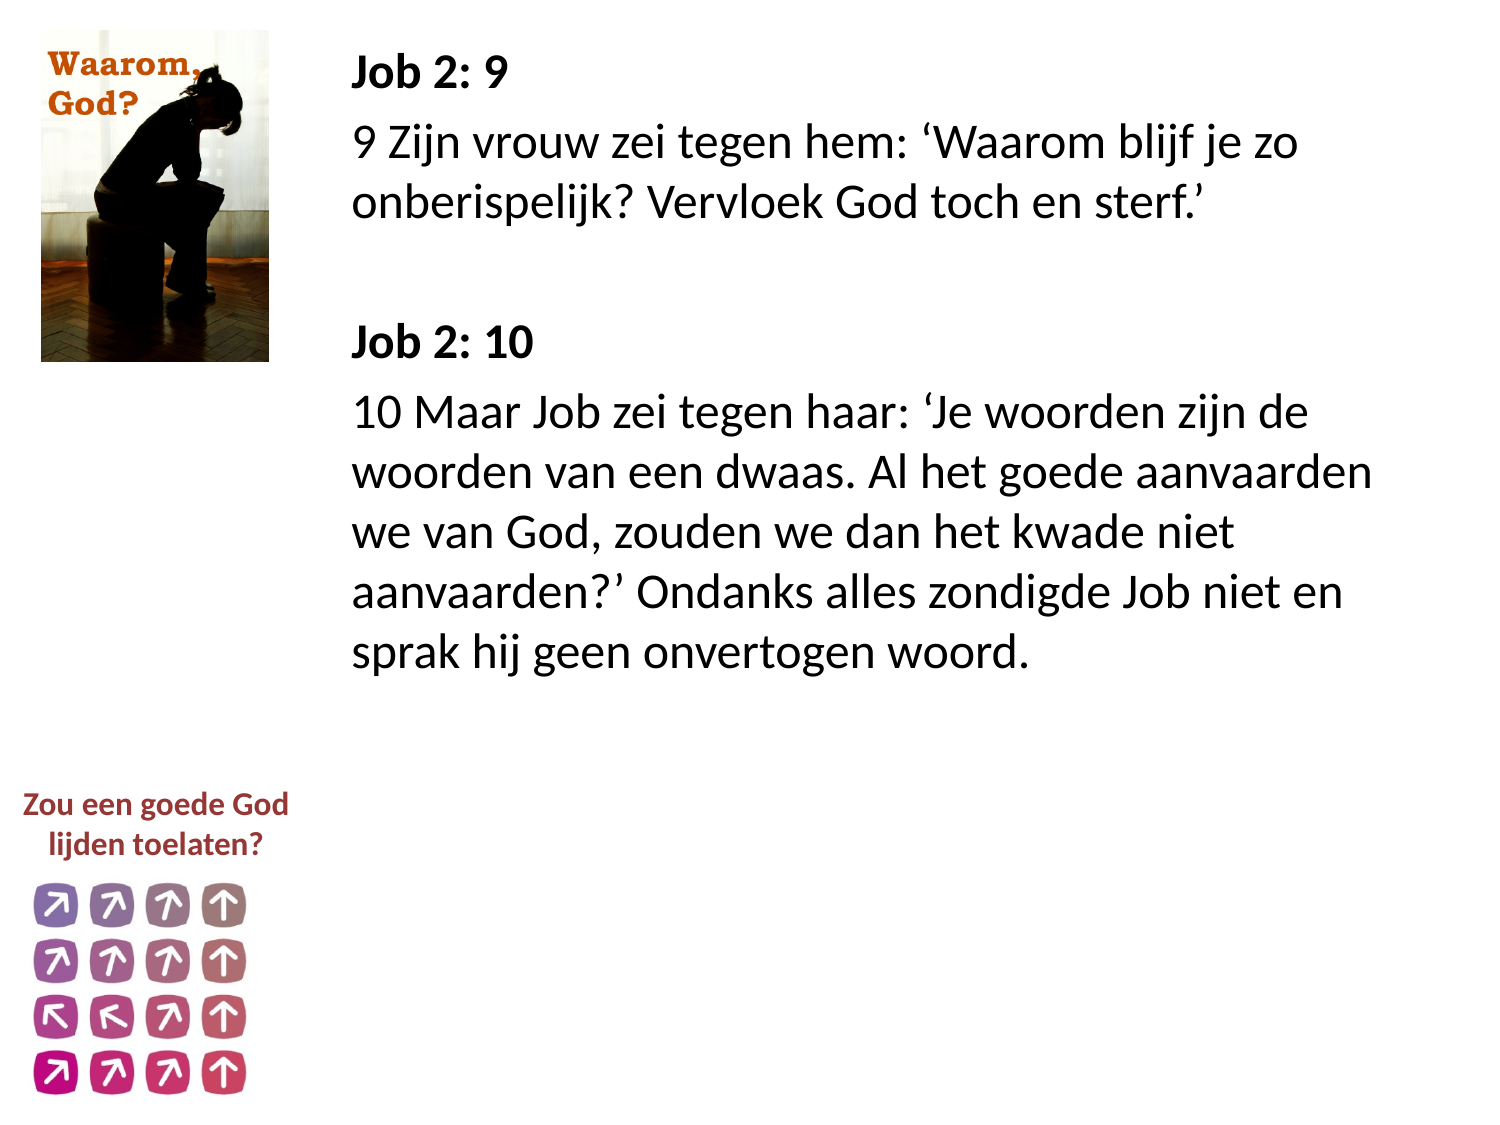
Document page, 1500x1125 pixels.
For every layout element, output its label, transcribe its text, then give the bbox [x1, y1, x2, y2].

picture [40, 30, 269, 362]
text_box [0, 774, 314, 1102]
list Job 2: 9 9 Zijn vrouw zei tegen hem: ‘Waarom blijf je zo onberispelijk? Vervloek God toch en sterf.’ Job 2: 10 10 Maar Job zei tegen haar: ‘Je woorden zijn de woorden van een dwaas. Al het goede aanvaarden we van God, zouden we dan het kwade niet aanvaarden?’ Ondanks alles zondigde Job niet en sprak hij geen onvertogen woord. [336, 30, 1448, 693]
